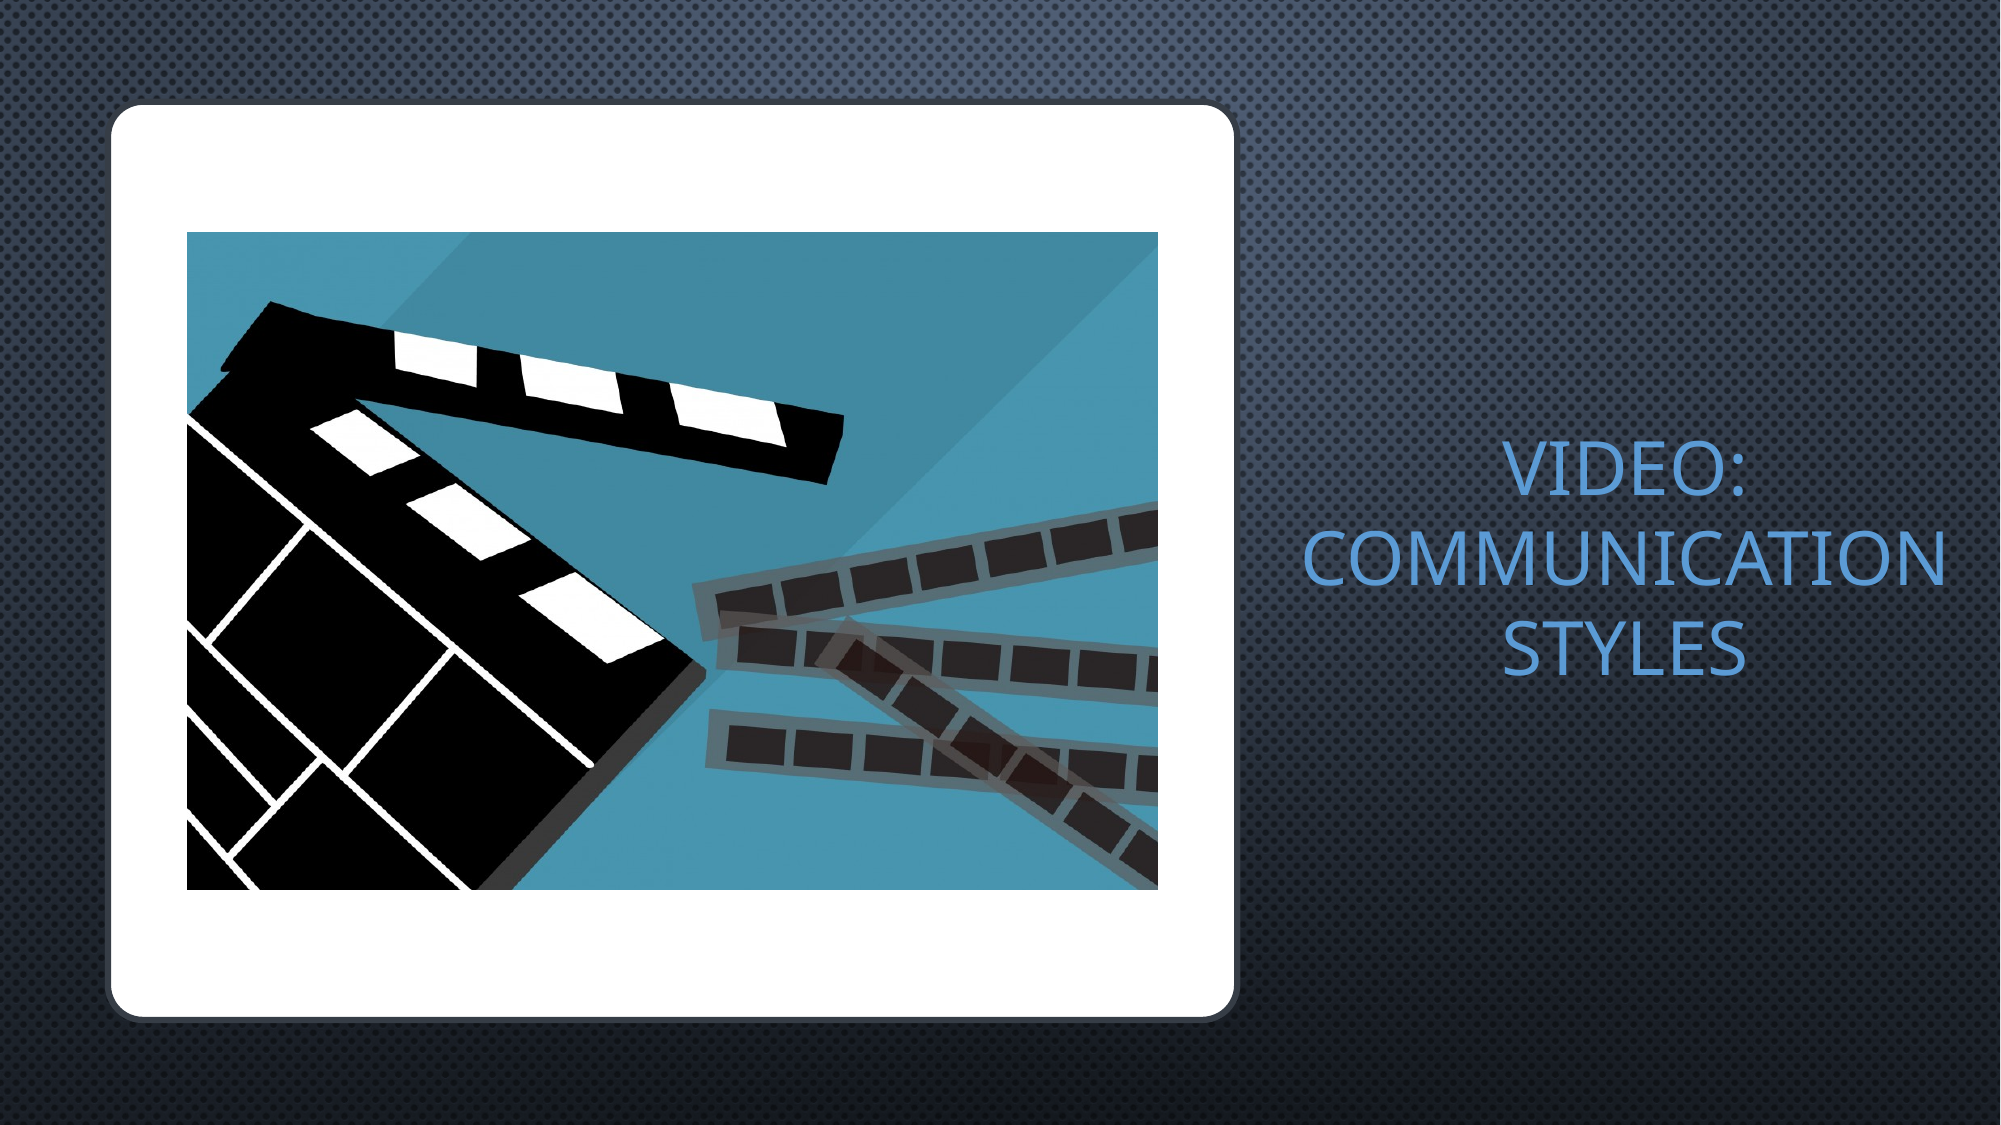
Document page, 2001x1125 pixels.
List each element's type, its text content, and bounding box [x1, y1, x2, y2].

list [187, 231, 1158, 890]
text_box [106, 100, 1239, 1022]
title Video: Communication Styles [1273, 99, 1978, 698]
